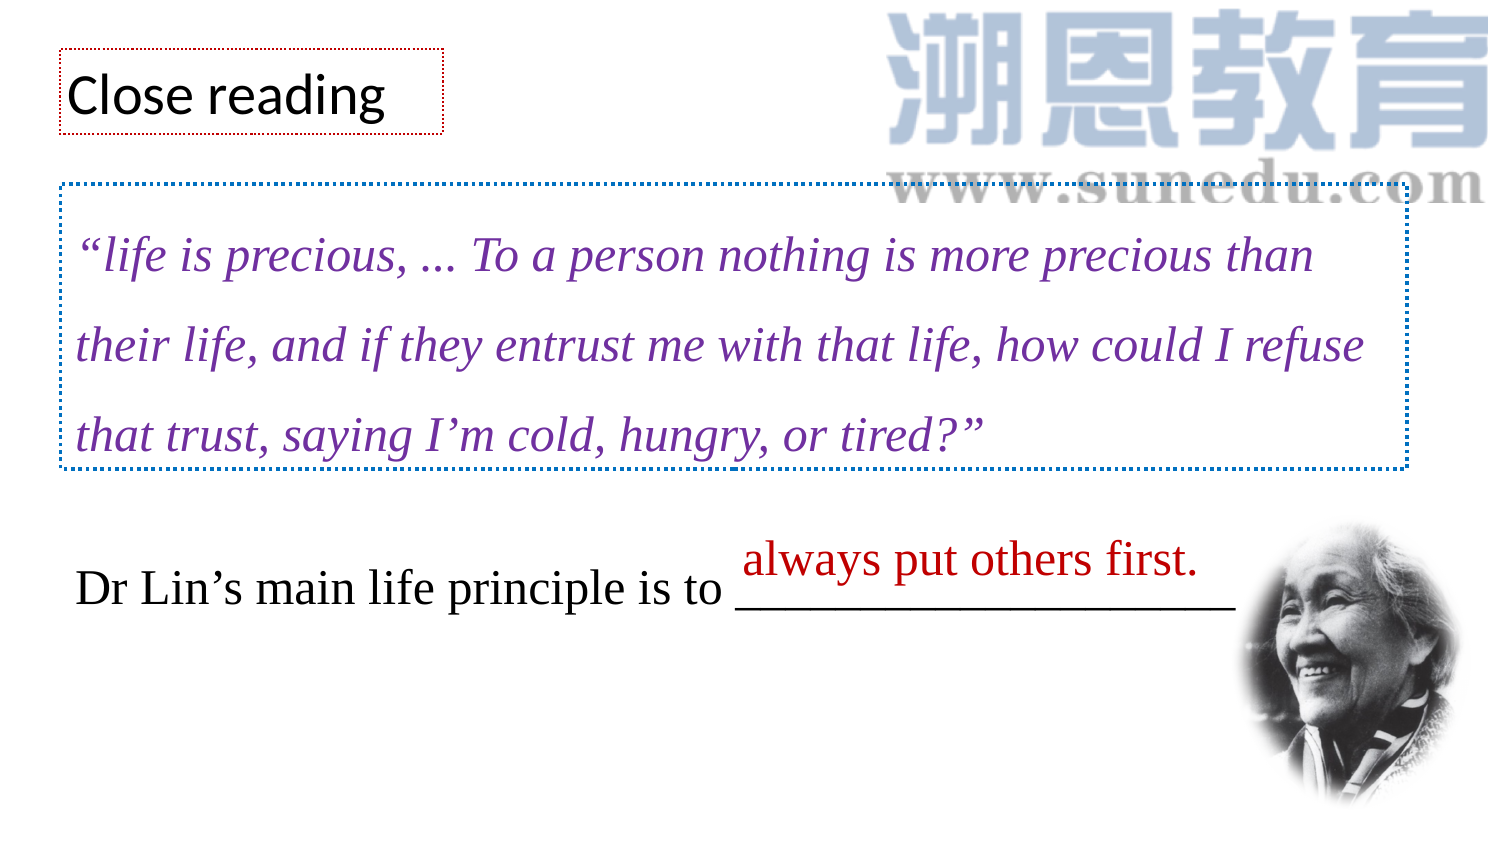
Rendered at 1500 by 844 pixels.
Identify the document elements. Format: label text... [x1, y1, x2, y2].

picture [884, 7, 1488, 203]
text_box Dr Lin’s main life principle is to ____________________ [60, 487, 1254, 623]
text_box “life is precious, ... To a person nothing is more precious than their life, and if they entrust me with that life, how could I refuse that trust, saying I’m cold, hungry, or tired?” [60, 184, 1407, 469]
picture [1229, 511, 1473, 814]
text_box always put others first. [727, 518, 1224, 593]
text_box Close reading [60, 48, 443, 134]
